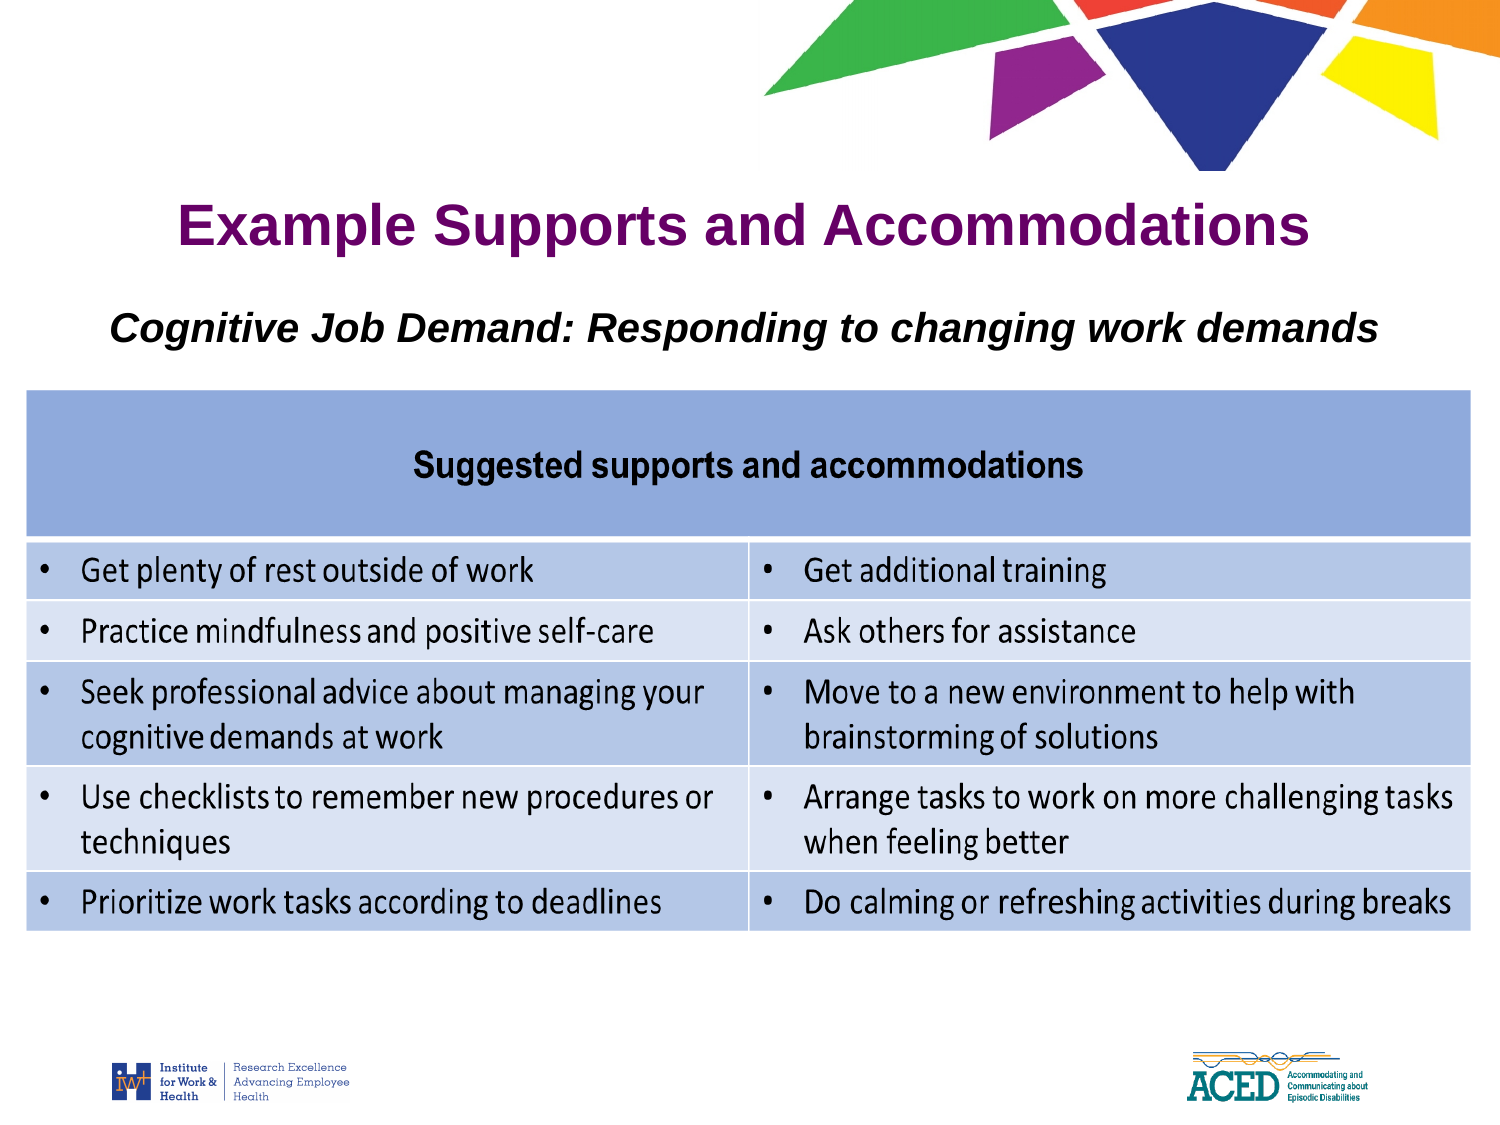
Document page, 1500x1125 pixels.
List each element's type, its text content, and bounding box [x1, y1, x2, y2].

picture [24, 388, 1476, 946]
text_box Cognitive Job Demand: Responding to changing work demands [91, 301, 1398, 387]
picture [744, 0, 1500, 171]
picture [1187, 1050, 1371, 1104]
title Example Supports and Accommodations [106, 169, 1383, 258]
picture [112, 1060, 351, 1103]
